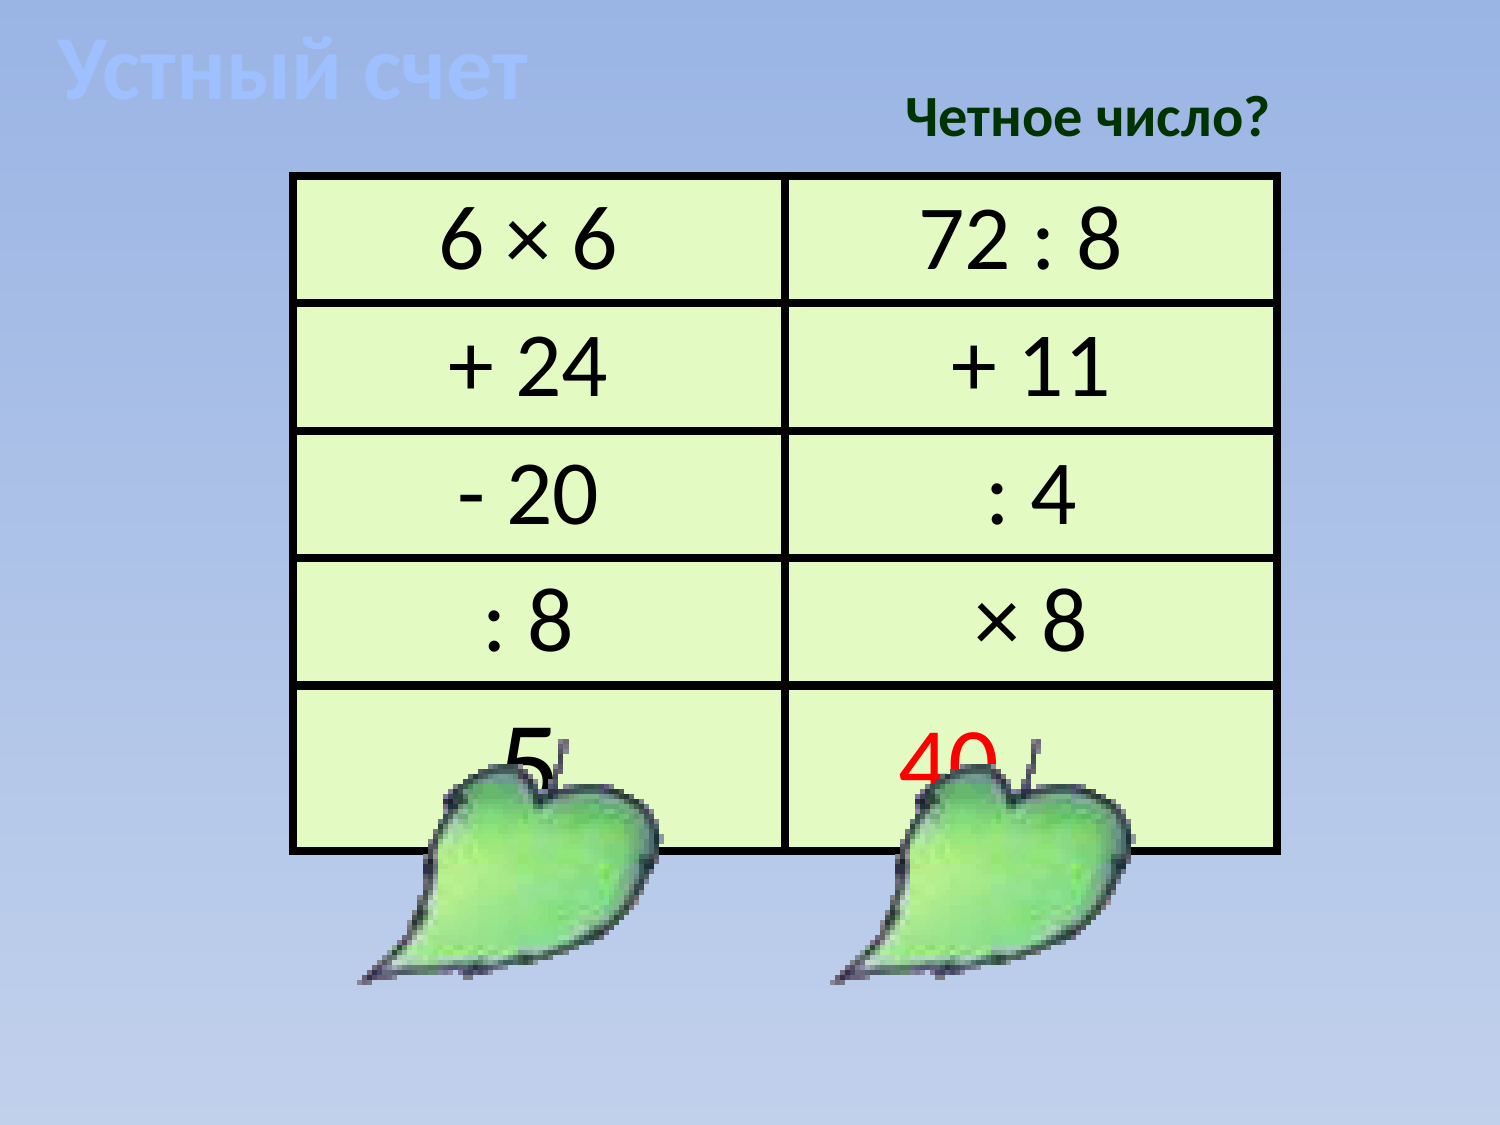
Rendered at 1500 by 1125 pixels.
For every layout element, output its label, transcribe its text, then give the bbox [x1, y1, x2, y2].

text_box Четное число? [890, 70, 1500, 156]
table_cell 5 [297, 690, 781, 847]
table_header 72 : 8 [789, 180, 1273, 299]
table_cell + 24 [297, 307, 781, 427]
table_cell : 8 [297, 562, 781, 681]
picture [277, 703, 715, 1071]
text_box Устный счет [0, 0, 586, 125]
picture [749, 703, 1188, 1071]
table_cell 40 [789, 690, 1273, 847]
table_cell - 20 [297, 435, 781, 554]
table_cell : 4 [789, 435, 1273, 554]
table_cell × 8 [789, 562, 1273, 681]
table_cell + 11 [789, 307, 1273, 427]
table_header 6 × 6 [297, 180, 781, 299]
